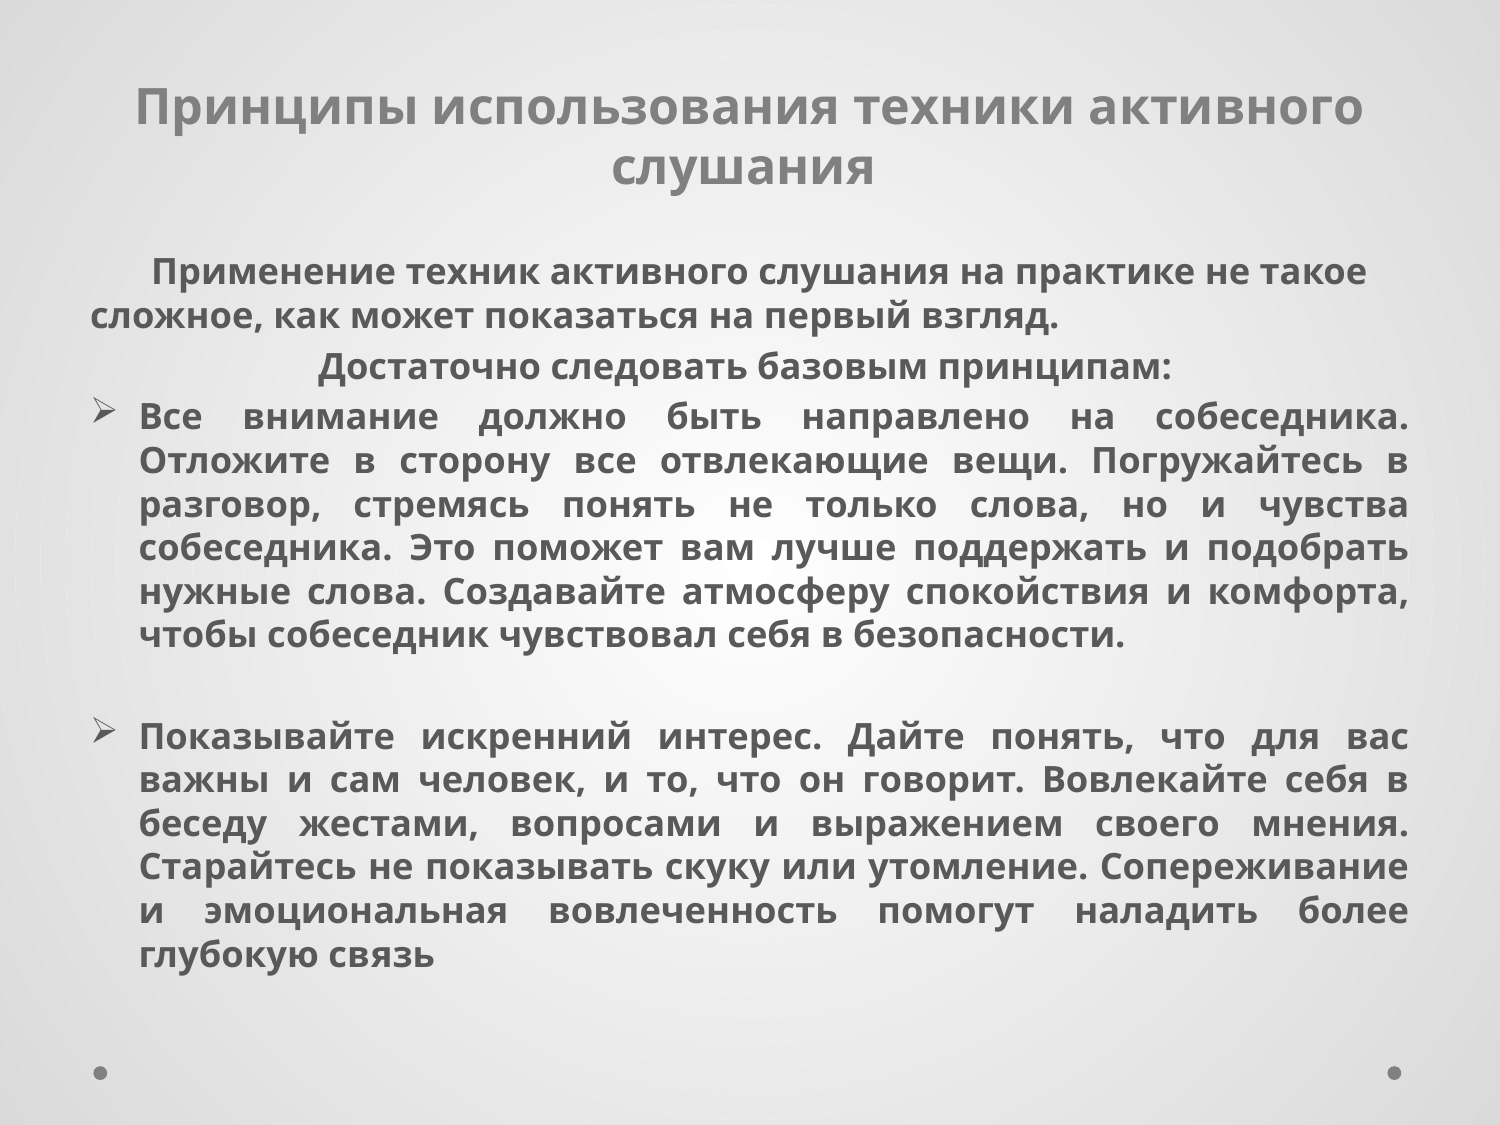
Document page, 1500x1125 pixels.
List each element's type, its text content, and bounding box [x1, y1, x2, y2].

list Принципы использования техники активного слушания Применение техник активного слушания на практике не такое сложное, как может показаться на первый взгляд. Достаточно следовать базовым принципам: Все внимание должно быть направлено на собеседника. Отложите в сторону все отвлекающие вещи. Погружайтесь в разговор, стремясь понять не только слова, но и чувства собеседника. Это поможет вам лучше поддержать и подобрать нужные слова. Создавайте атмосферу спокойствия и комфорта, чтобы собеседник чувствовал себя в безопасности. Показывайте искренний интерес. Дайте понять, что для вас важны и сам человек, и то, что он говорит. Вовлекайте себя в беседу жестами, вопросами и выражением своего мнения. Старайтесь не показывать скуку или утомление. Сопереживание и эмоциональная вовлеченность помогут наладить более глубокую связь [75, 66, 1425, 1005]
